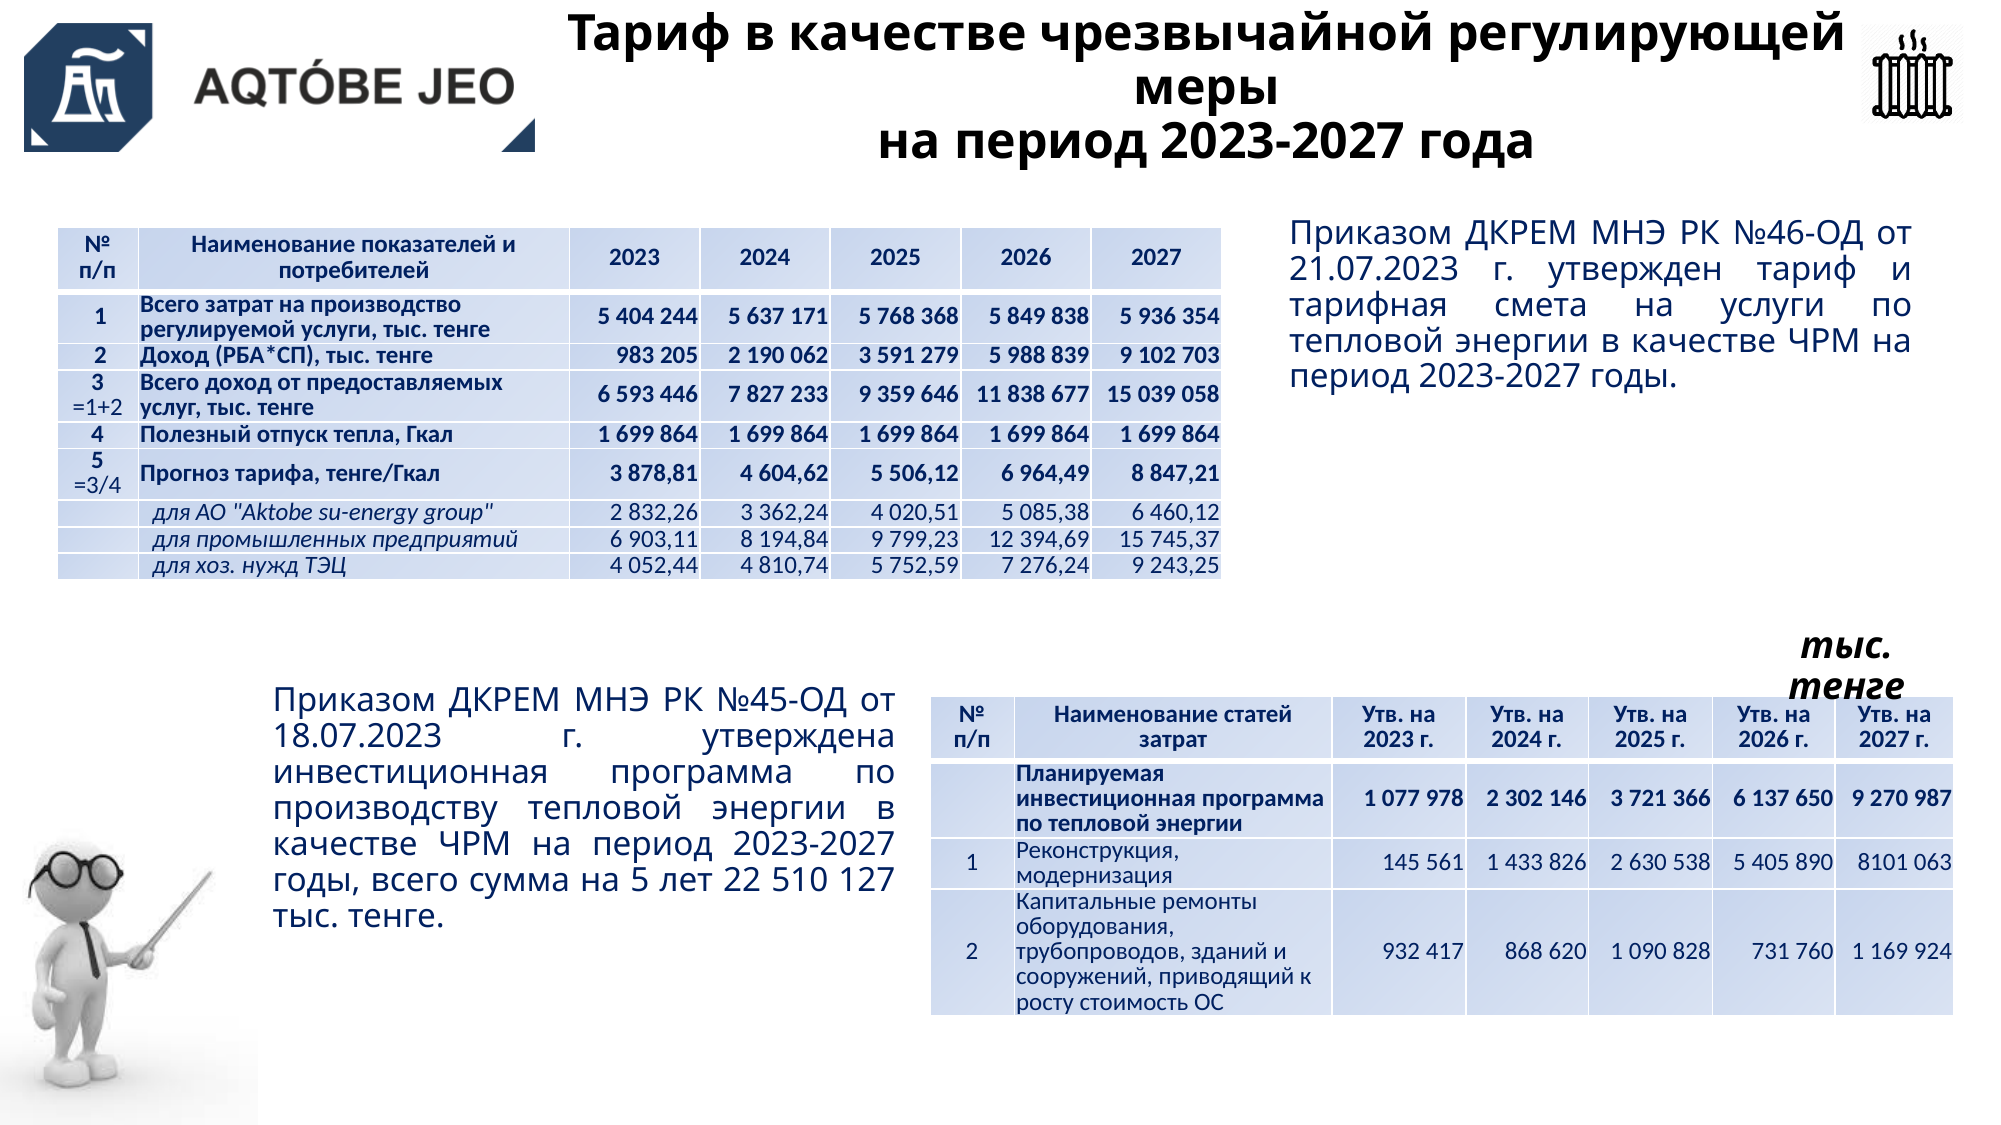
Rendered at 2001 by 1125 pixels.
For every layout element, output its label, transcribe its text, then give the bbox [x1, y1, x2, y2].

table_cell 2 [58, 344, 138, 369]
table_cell Доход (РБА*СП), тыс. тенге [139, 344, 569, 369]
table_cell 6 903,11 [570, 528, 699, 552]
table_cell [58, 554, 138, 579]
table_cell 1 169 924 [1836, 890, 1953, 1015]
table_cell для АО "Aktobe su-energy group" [139, 501, 569, 526]
picture [24, 23, 535, 152]
table_cell 2 832,26 [570, 501, 699, 526]
table_cell 2 [931, 890, 1014, 1015]
table_header Утв. на 2023 г. [1333, 697, 1465, 758]
table_cell 3 =1+2 [58, 371, 138, 421]
table_header Утв. на 2027 г. [1836, 697, 1953, 758]
table_header Утв. на 2025 г. [1589, 697, 1712, 758]
table_header 2026 [962, 228, 1090, 289]
table_header Утв. на 2026 г. [1713, 697, 1834, 758]
table_cell Всего затрат на производство регулируемой услуги, тыс. тенге [139, 295, 569, 343]
text_box Приказом ДКРЕМ МНЭ РК №45-ОД от 18.07.2023 г. утверждена инвестиционная программа по производству тепловой энергии в качестве ЧРМ на период 2023-2027 годы, всего сумма на 5 лет 22 510 127 тыс. тенге. [257, 694, 912, 924]
table_cell 983 205 [570, 344, 699, 369]
table_cell 731 760 [1713, 890, 1834, 1015]
table_cell 6 460,12 [1092, 501, 1221, 526]
table_cell 2 190 062 [701, 344, 829, 369]
table_cell 11 838 677 [962, 371, 1090, 421]
table_cell 2 302 146 [1467, 764, 1588, 837]
table_cell 5 936 354 [1092, 295, 1221, 343]
table_header 2027 [1092, 228, 1221, 289]
table_cell 5 404 244 [570, 295, 699, 343]
table_cell 1 077 978 [1333, 764, 1465, 837]
table_cell 1 699 864 [570, 423, 699, 448]
table_header 2025 [831, 228, 960, 289]
table_cell 9 270 987 [1836, 764, 1953, 837]
table_cell 7 276,24 [962, 554, 1090, 579]
table_cell Полезный отпуск тепла, Гкал [139, 423, 569, 448]
table_header 2023 [570, 228, 699, 289]
table_header № п/п [931, 697, 1014, 758]
table_cell 5 988 839 [962, 344, 1090, 369]
table_cell 5 =3/4 [58, 449, 138, 499]
table_cell Планируемая инвестиционная программа по тепловой энергии [1015, 764, 1331, 837]
table_header Наименование статей затрат [1015, 697, 1331, 758]
table_cell 5 752,59 [831, 554, 960, 579]
table_cell 3 878,81 [570, 449, 699, 499]
table_cell 5 506,12 [831, 449, 960, 499]
table_cell 5 085,38 [962, 501, 1090, 526]
table_cell 1 [58, 295, 138, 343]
title Тариф в качестве чрезвычайной регулирующей меры на период 2023-2027 года [551, 24, 1863, 153]
table_cell 4 052,44 [570, 554, 699, 579]
table_cell 145 561 [1333, 839, 1465, 888]
table_cell для промышленных предприятий [139, 528, 569, 552]
table_cell 4 020,51 [831, 501, 960, 526]
table_cell 868 620 [1467, 890, 1588, 1015]
text_box Приказом ДКРЕМ МНЭ РК №46-ОД от 21.07.2023 г. утвержден тариф и тарифная смета на услуги по тепловой энергии в качестве ЧРМ на период 2023-2027 годы. [1274, 228, 1928, 382]
table_cell 9 359 646 [831, 371, 960, 421]
table_cell 3 591 279 [831, 344, 960, 369]
picture [0, 792, 258, 1125]
table_cell 932 417 [1333, 890, 1465, 1015]
table_cell 1 699 864 [962, 423, 1090, 448]
table_cell 1 699 864 [1092, 423, 1221, 448]
text_box тыс. тенге [1739, 643, 1955, 691]
table_header Наименование показателей и потребителей [139, 228, 569, 289]
table_cell 4 810,74 [701, 554, 829, 579]
table_cell 2 630 538 [1589, 839, 1712, 888]
picture [1860, 23, 1965, 124]
table_cell Всего доход от предоставляемых услуг, тыс. тенге [139, 371, 569, 421]
table_cell 1 699 864 [701, 423, 829, 448]
table_cell 8101 063 [1836, 839, 1953, 888]
table_cell 5 405 890 [1713, 839, 1834, 888]
table_header № п/п [58, 228, 138, 289]
table_header 2024 [701, 228, 829, 289]
table_header Утв. на 2024 г. [1467, 697, 1588, 758]
table_cell 6 964,49 [962, 449, 1090, 499]
table_cell 5 849 838 [962, 295, 1090, 343]
table_cell 9 243,25 [1092, 554, 1221, 579]
table_cell 5 768 368 [831, 295, 960, 343]
table_cell 1 090 828 [1589, 890, 1712, 1015]
table_cell [58, 501, 138, 526]
table_cell 4 [58, 423, 138, 448]
table_cell 6 137 650 [1713, 764, 1834, 837]
table_cell 1 699 864 [831, 423, 960, 448]
table_cell 3 362,24 [701, 501, 829, 526]
table_cell 15 039 058 [1092, 371, 1221, 421]
table_cell [931, 764, 1014, 837]
table_cell Капитальные ремонты оборудования, трубопроводов, зданий и сооружений, приводящий к росту стоимость ОС [1015, 890, 1331, 1015]
table_cell 5 637 171 [701, 295, 829, 343]
table_cell 8 194,84 [701, 528, 829, 552]
table_cell 15 745,37 [1092, 528, 1221, 552]
table_cell 4 604,62 [701, 449, 829, 499]
table_cell 8 847,21 [1092, 449, 1221, 499]
table_cell 7 827 233 [701, 371, 829, 421]
table_cell 1 [931, 839, 1014, 888]
table_cell 6 593 446 [570, 371, 699, 421]
table_cell Реконструкция, модернизация [1015, 839, 1331, 888]
table_cell [58, 528, 138, 552]
table_cell 1 433 826 [1467, 839, 1588, 888]
table_cell Прогноз тарифа, тенге/Гкал [139, 449, 569, 499]
table_cell 9 799,23 [831, 528, 960, 552]
table_cell для хоз. нужд ТЭЦ [139, 554, 569, 579]
table_cell 9 102 703 [1092, 344, 1221, 369]
table_cell 3 721 366 [1589, 764, 1712, 837]
table_cell 12 394,69 [962, 528, 1090, 552]
